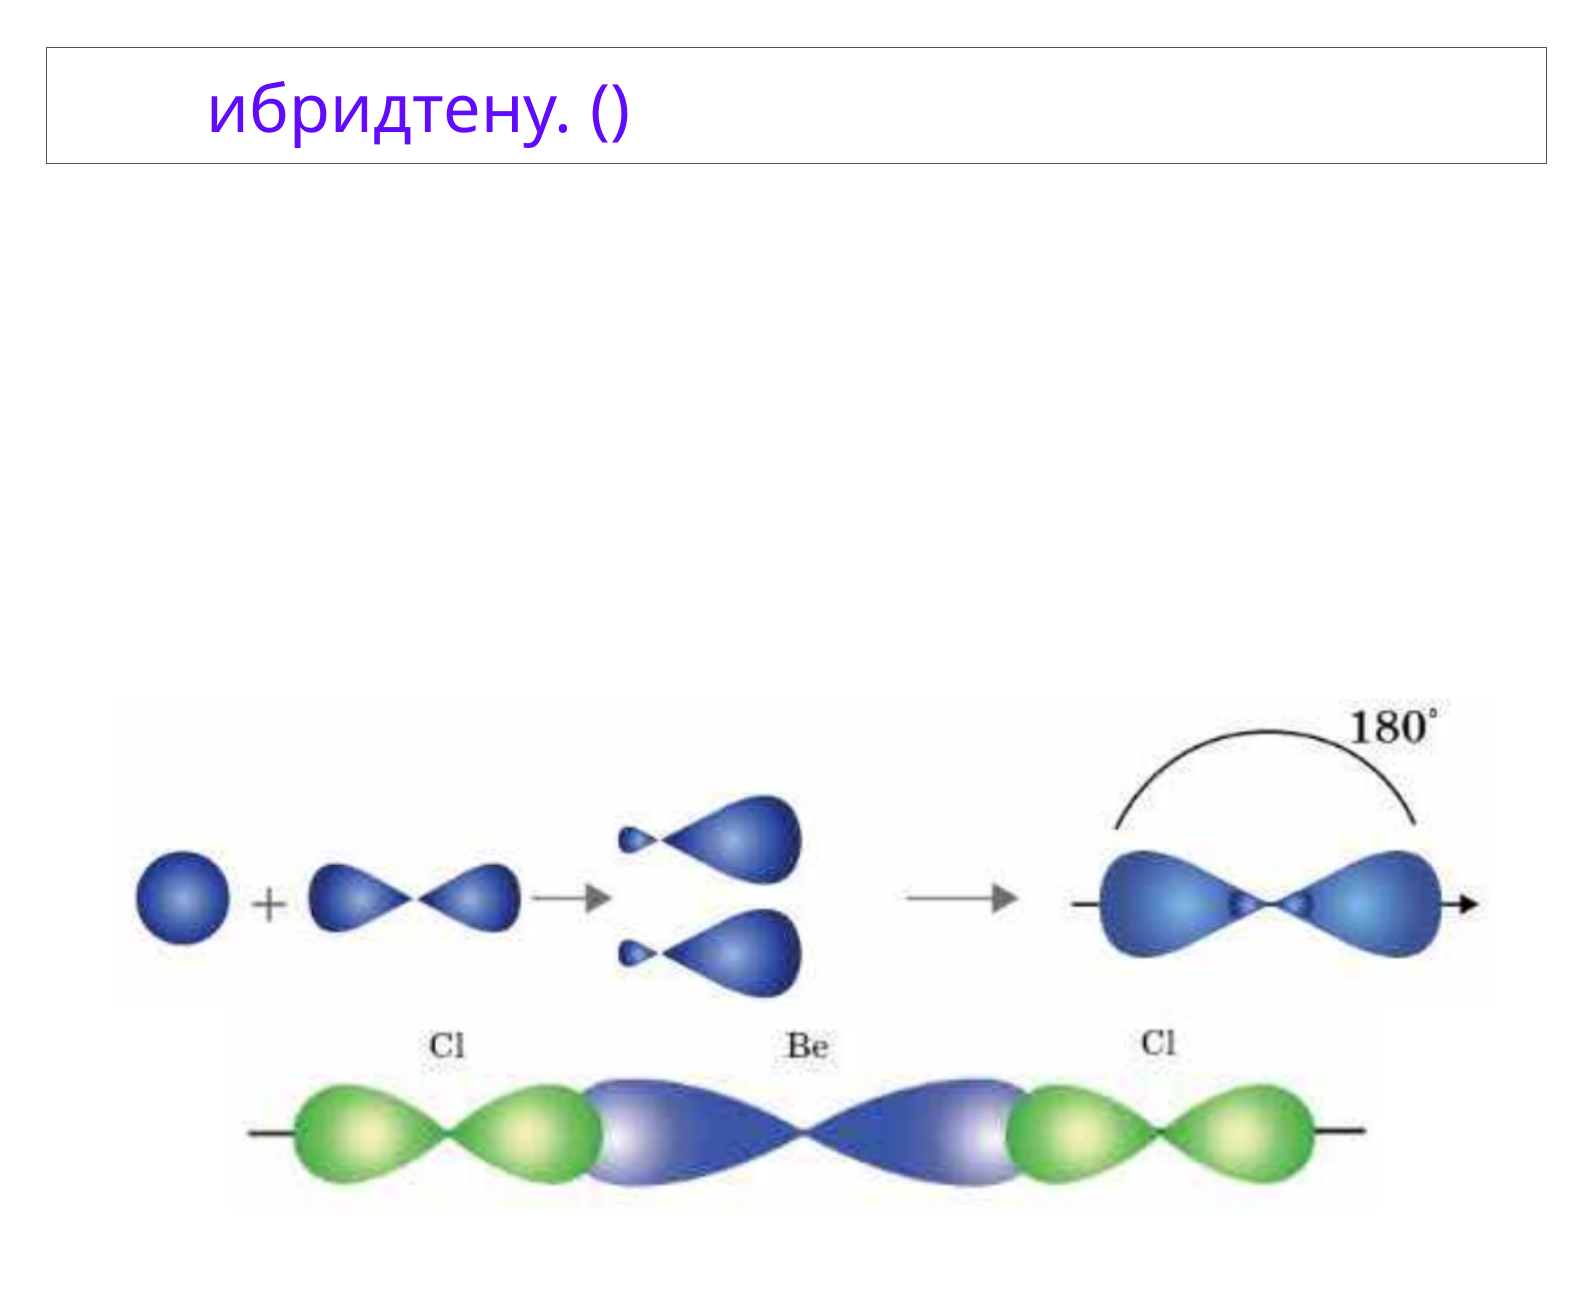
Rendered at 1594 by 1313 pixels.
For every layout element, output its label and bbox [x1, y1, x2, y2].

picture [117, 697, 1490, 1211]
